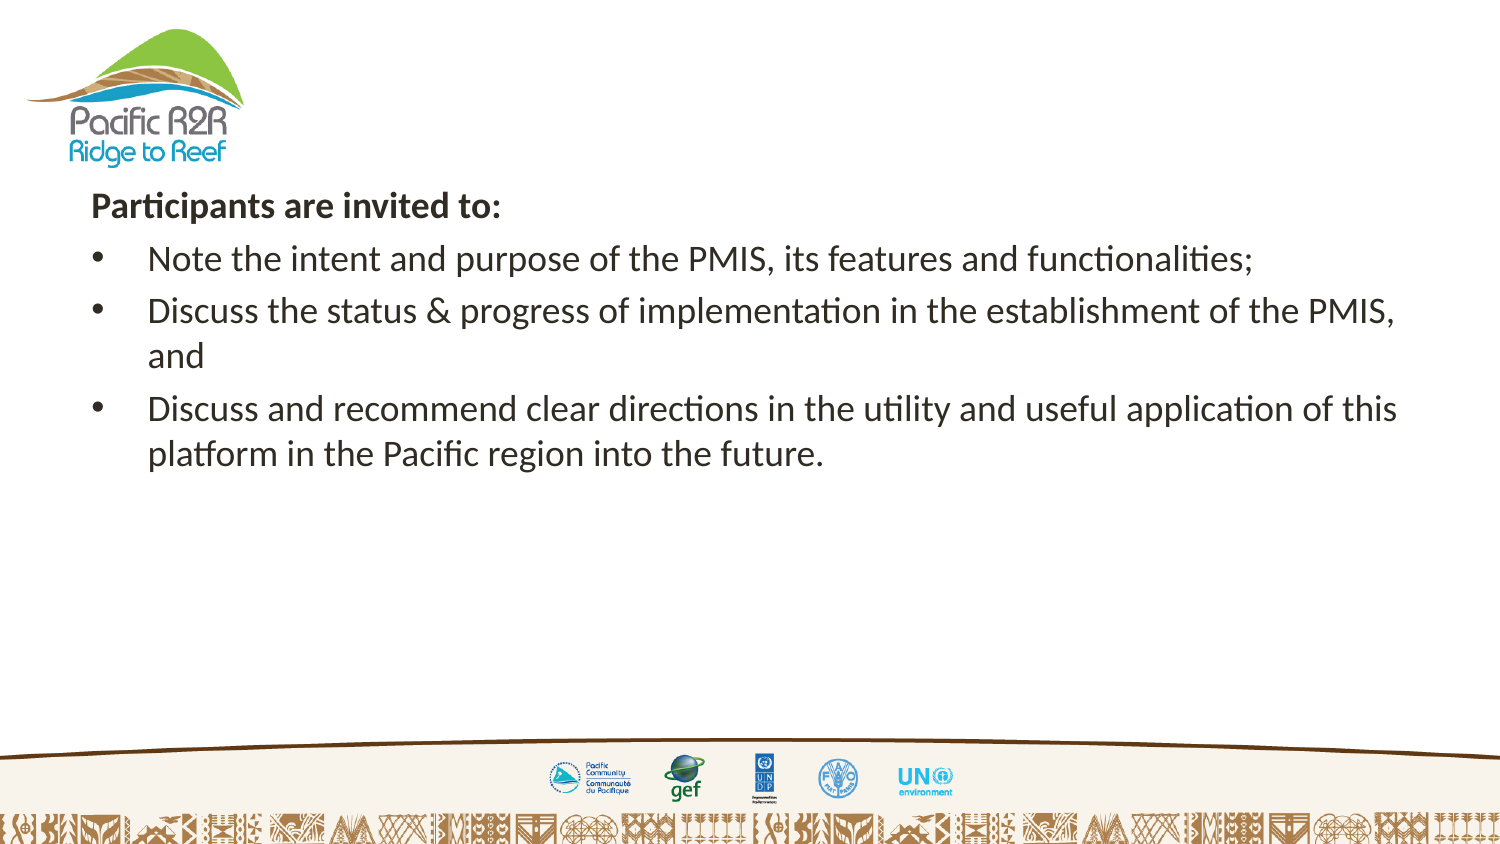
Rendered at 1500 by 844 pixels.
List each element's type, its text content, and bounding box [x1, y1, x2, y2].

picture [0, 0, 1500, 844]
text_box Participants are invited to: Note the intent and purpose of the PMIS, its features and functionalities; Discuss the status & progress of implementation in the establishment of the PMIS, and Discuss and recommend clear directions in the utility and useful application of this platform in the Pacific region into the future. [76, 173, 1459, 595]
